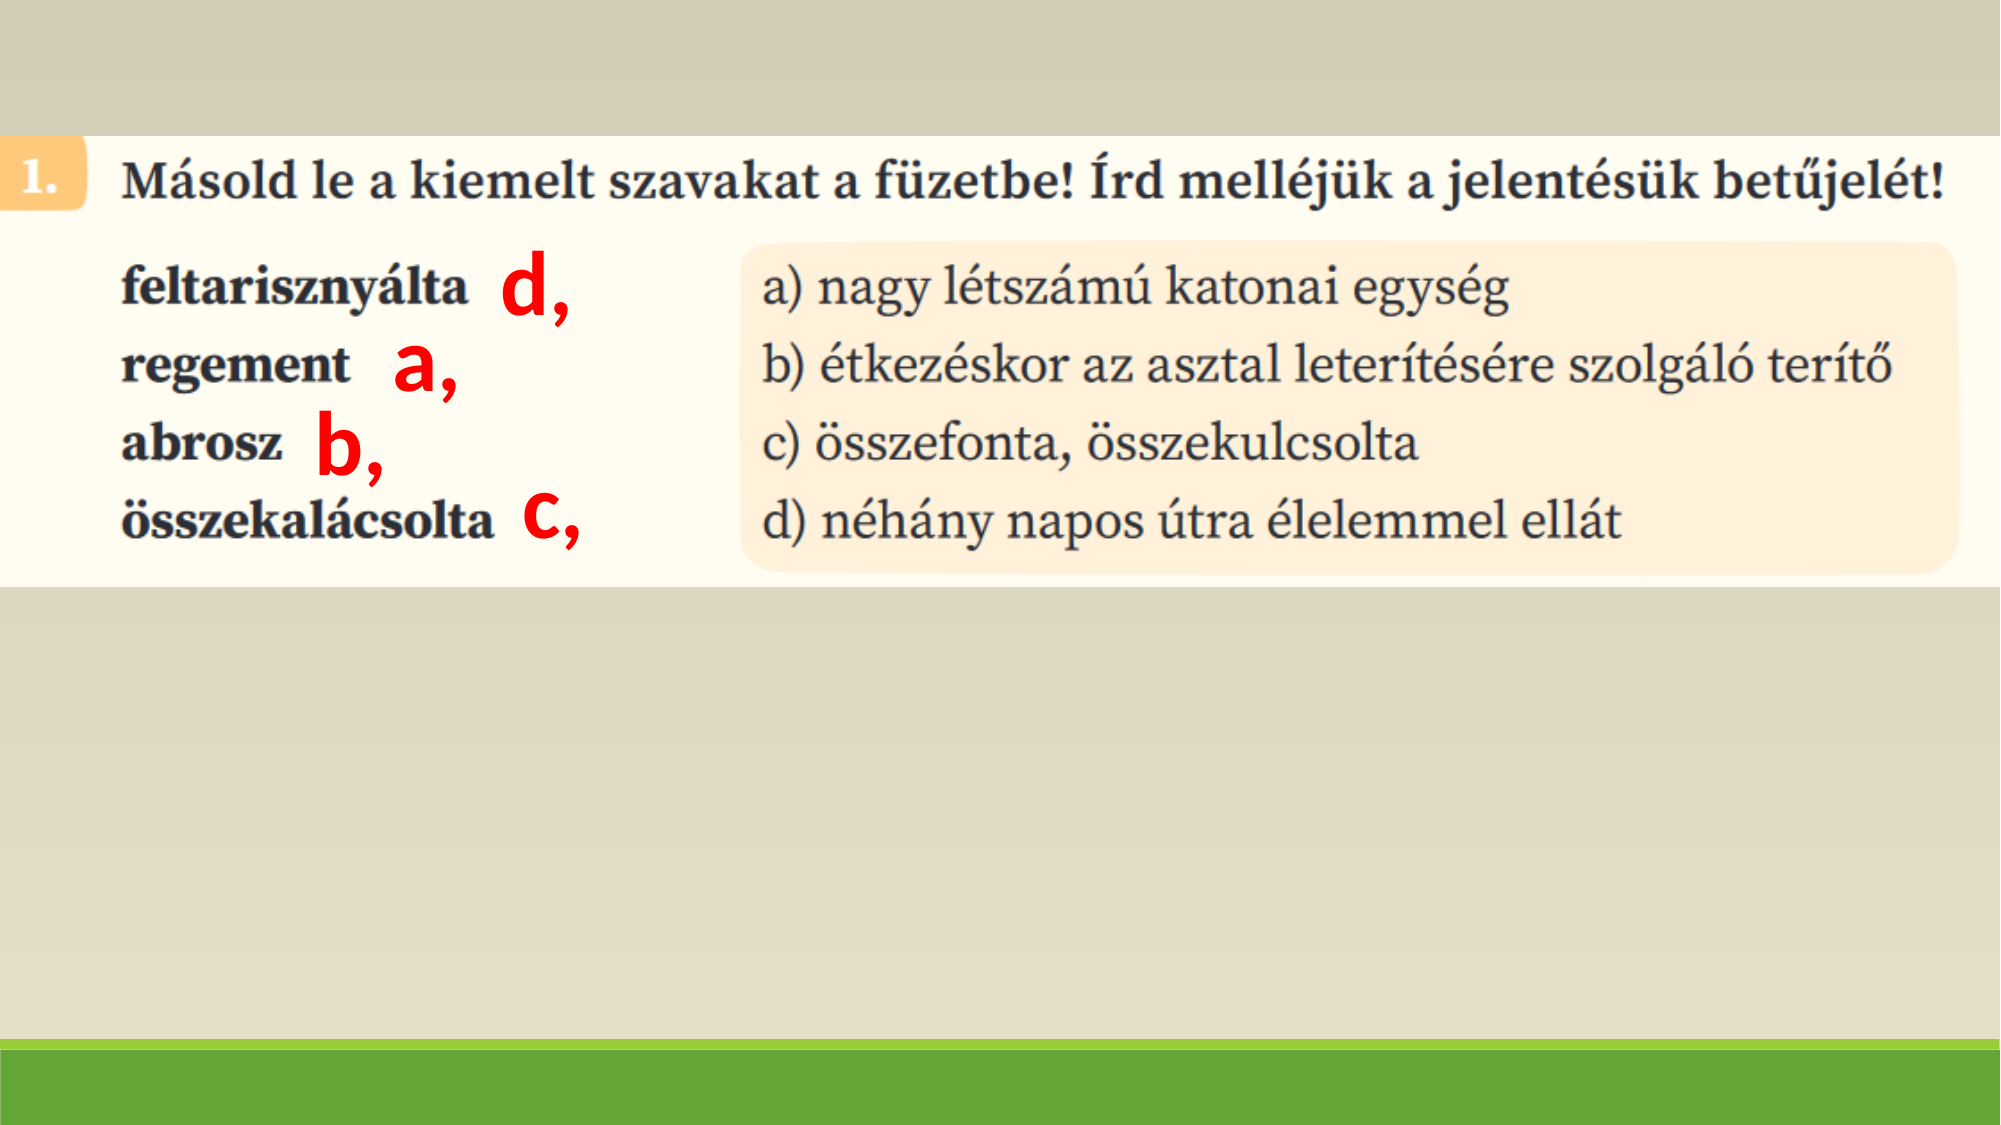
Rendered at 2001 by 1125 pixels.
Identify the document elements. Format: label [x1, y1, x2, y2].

picture [0, 136, 2000, 588]
